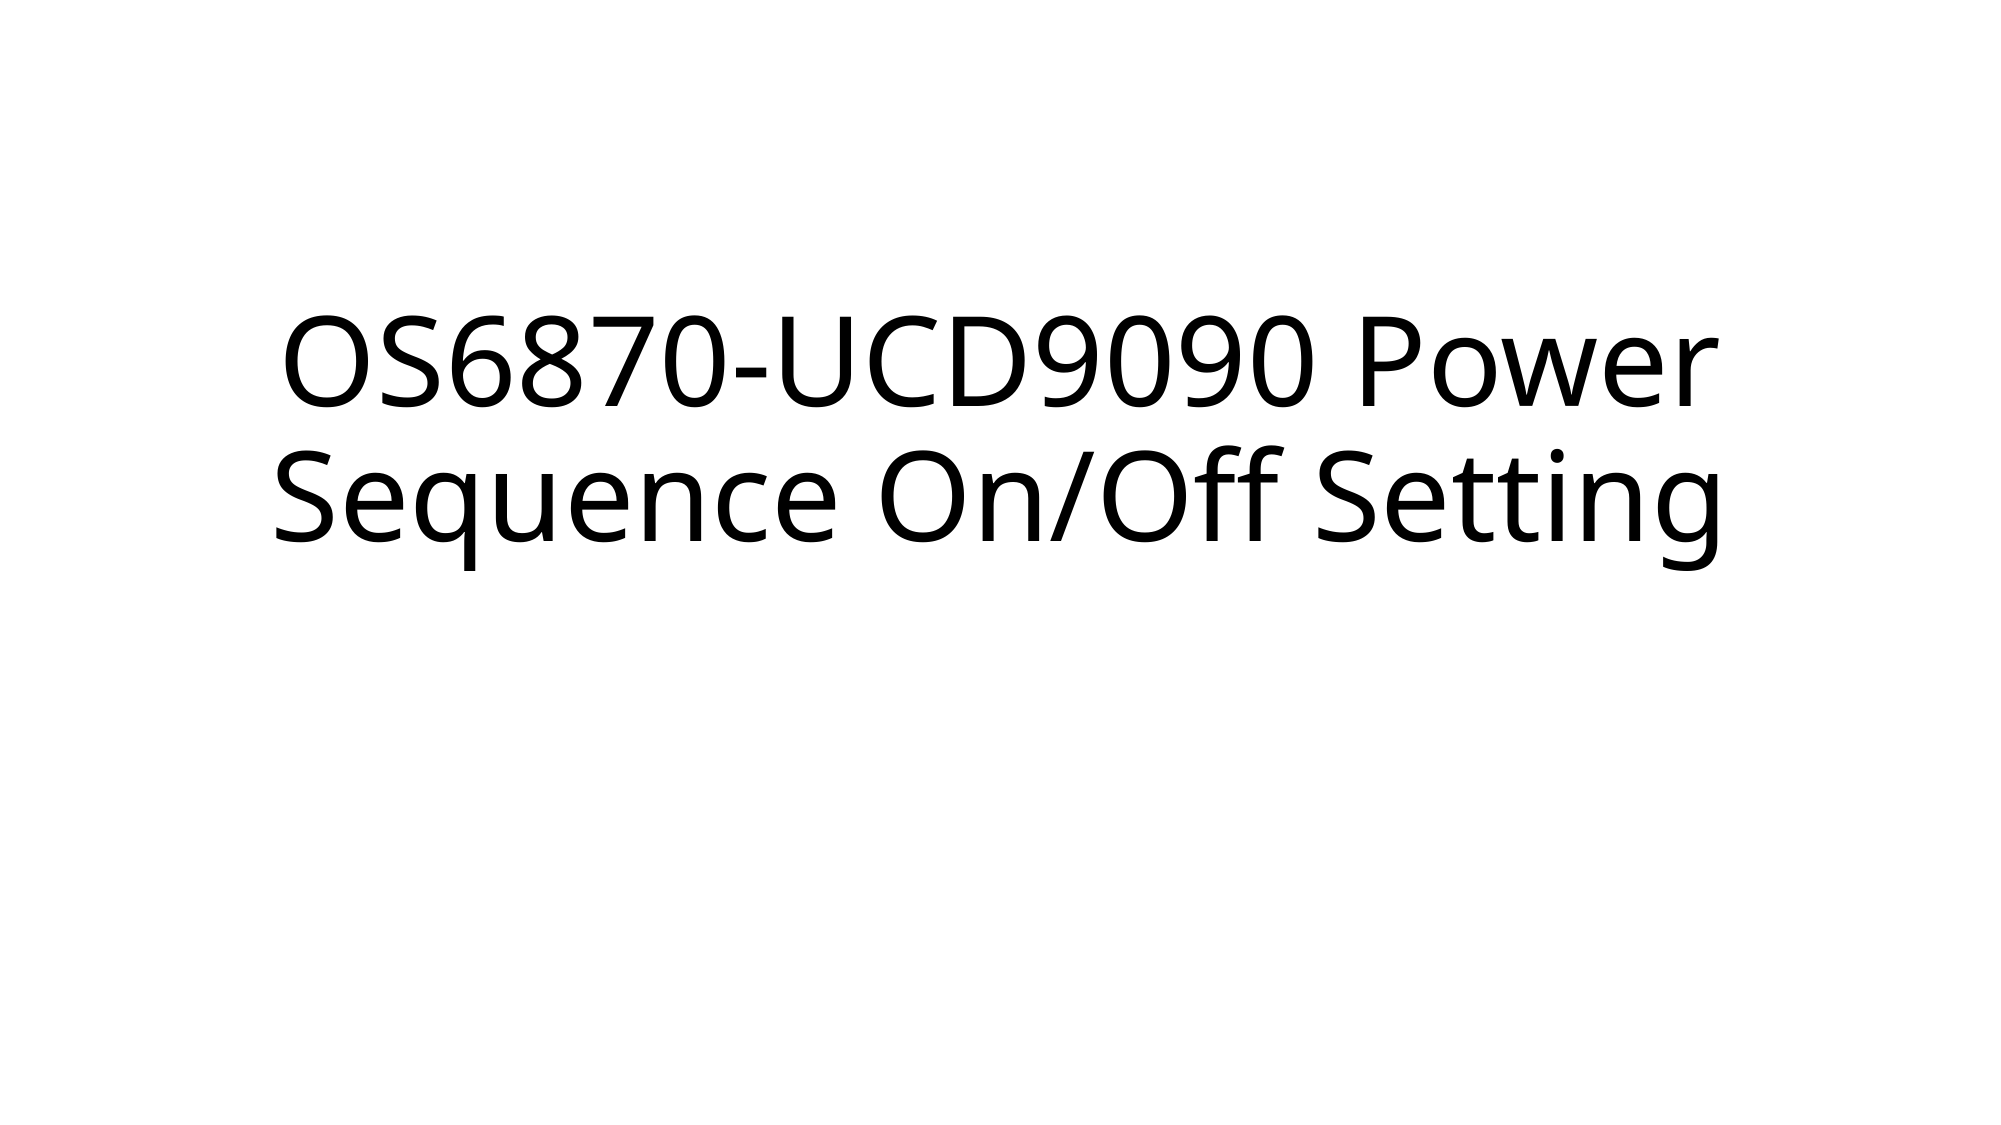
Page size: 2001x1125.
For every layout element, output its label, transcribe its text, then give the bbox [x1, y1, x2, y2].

title OS6870-UCD9090 Power Sequence On/Off Setting [249, 184, 1750, 576]
